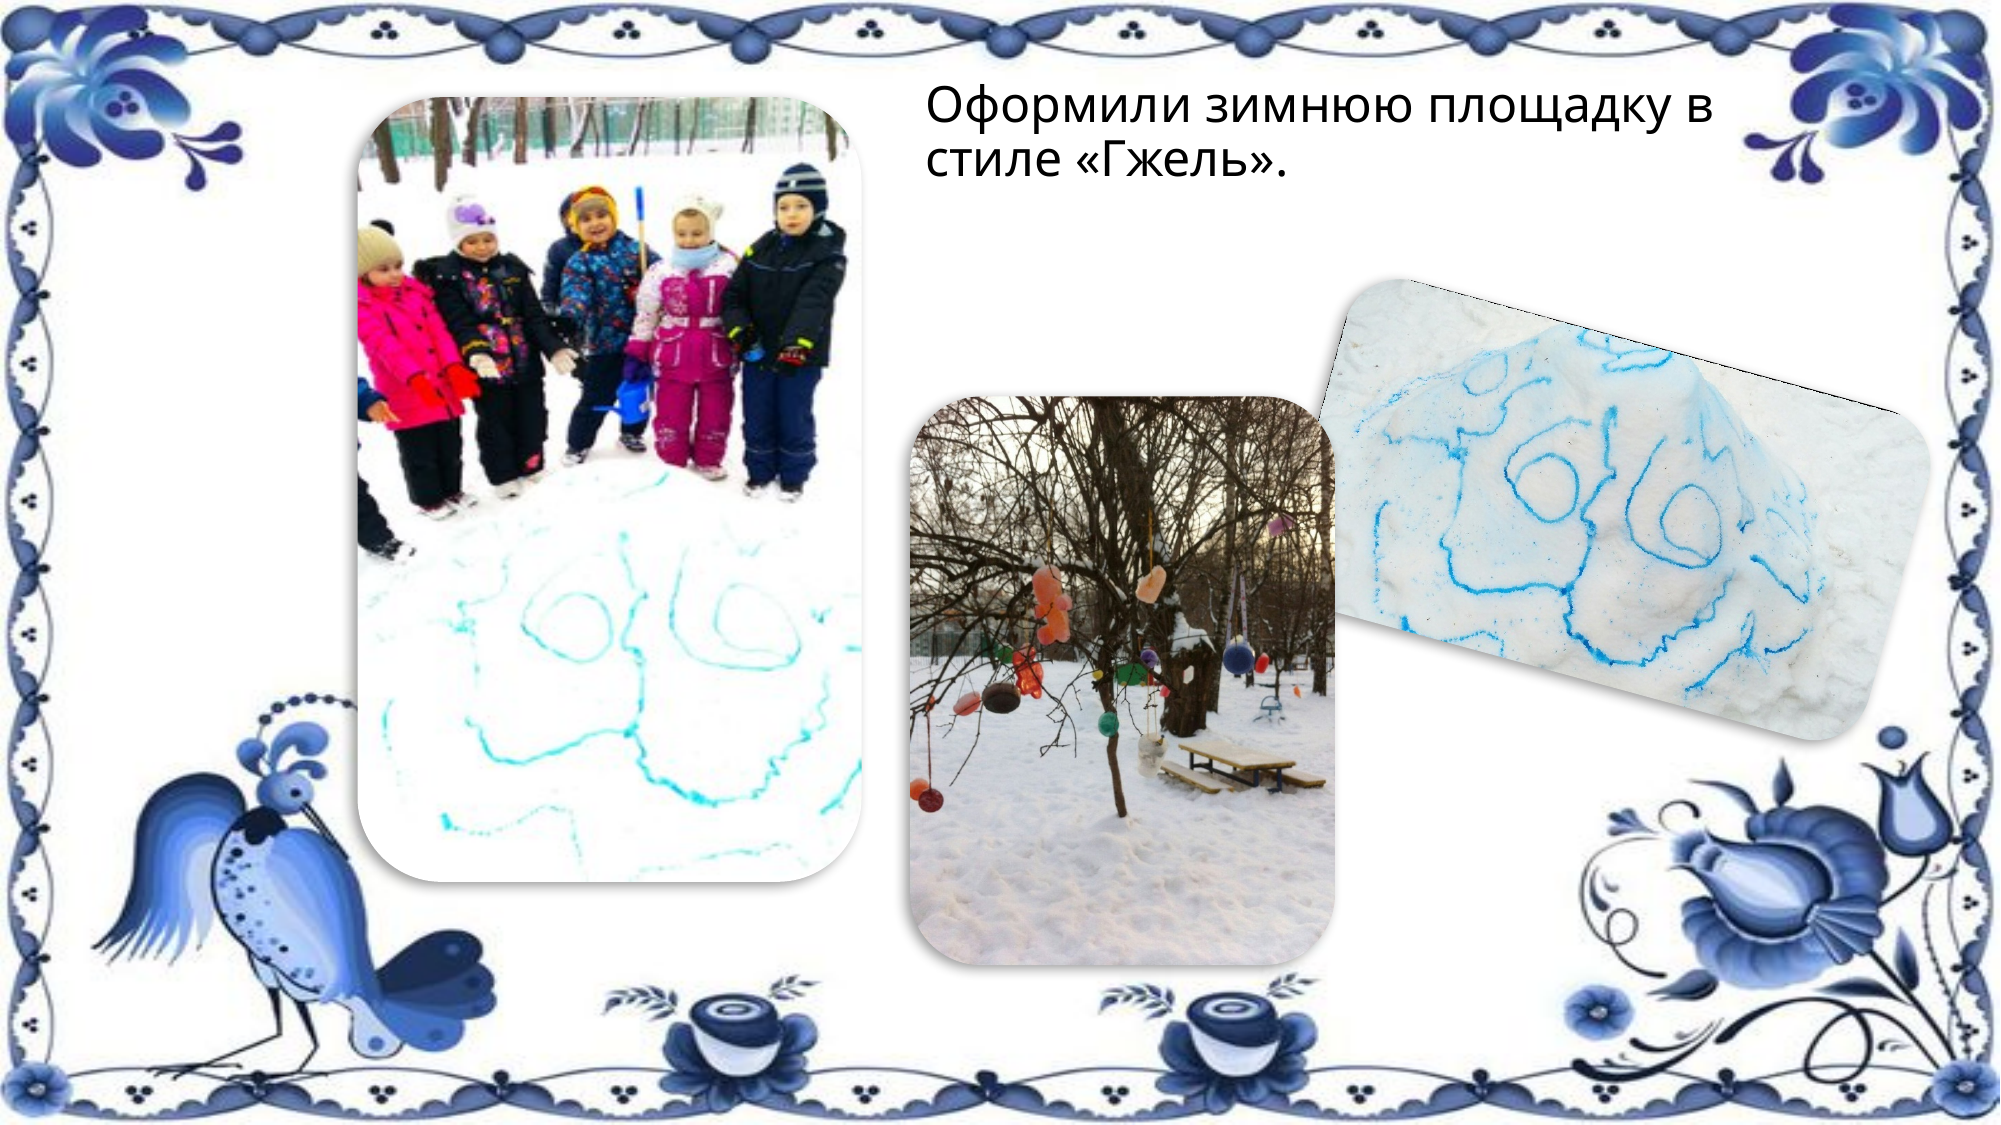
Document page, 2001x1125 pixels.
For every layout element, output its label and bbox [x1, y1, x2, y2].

list [1304, 339, 1910, 680]
list [357, 97, 862, 882]
picture [0, 0, 2000, 1125]
